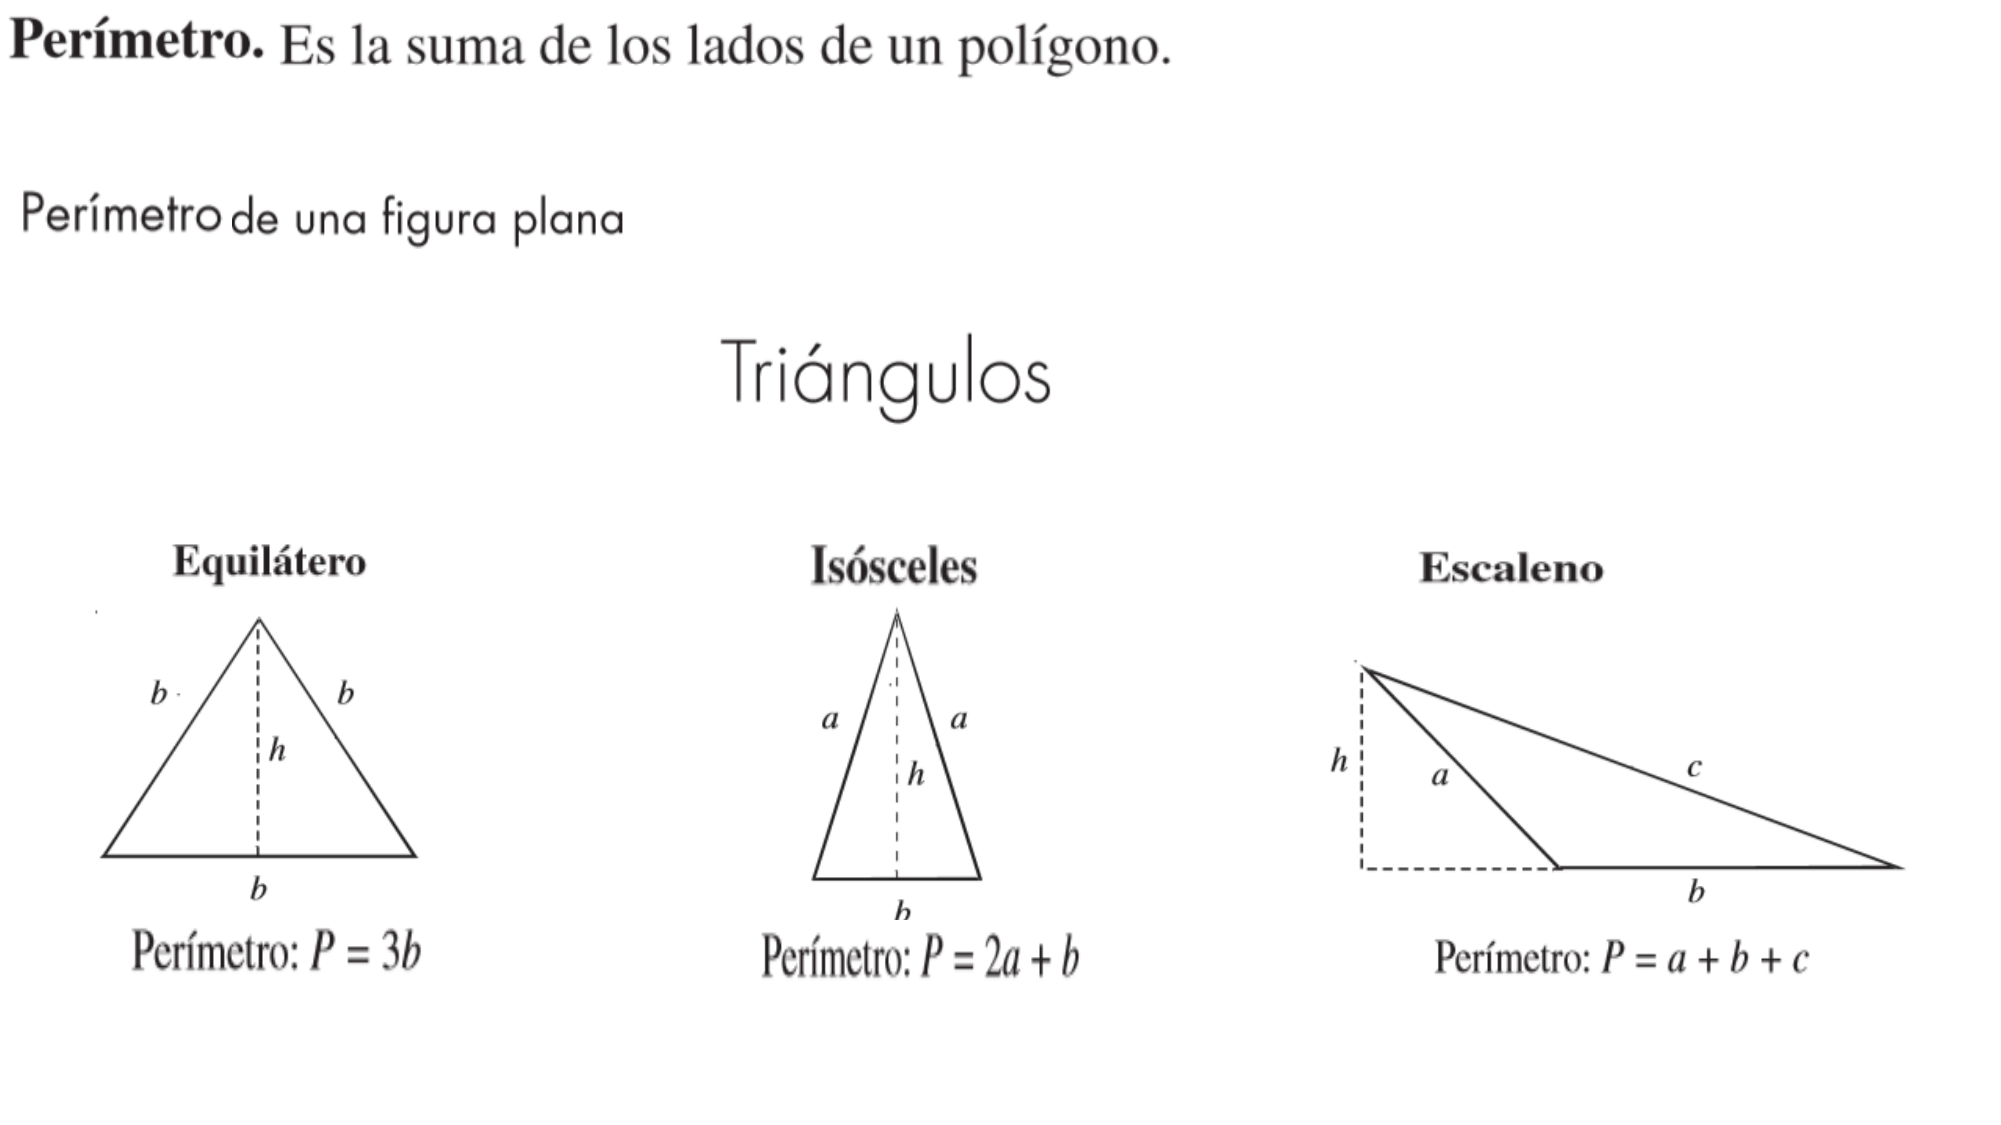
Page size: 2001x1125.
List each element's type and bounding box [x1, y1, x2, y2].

picture [754, 528, 1087, 992]
picture [87, 531, 432, 992]
picture [1408, 924, 1818, 995]
picture [10, 180, 632, 249]
picture [1293, 651, 1912, 907]
picture [1406, 531, 1612, 599]
picture [707, 324, 1058, 434]
picture [0, 0, 1179, 88]
